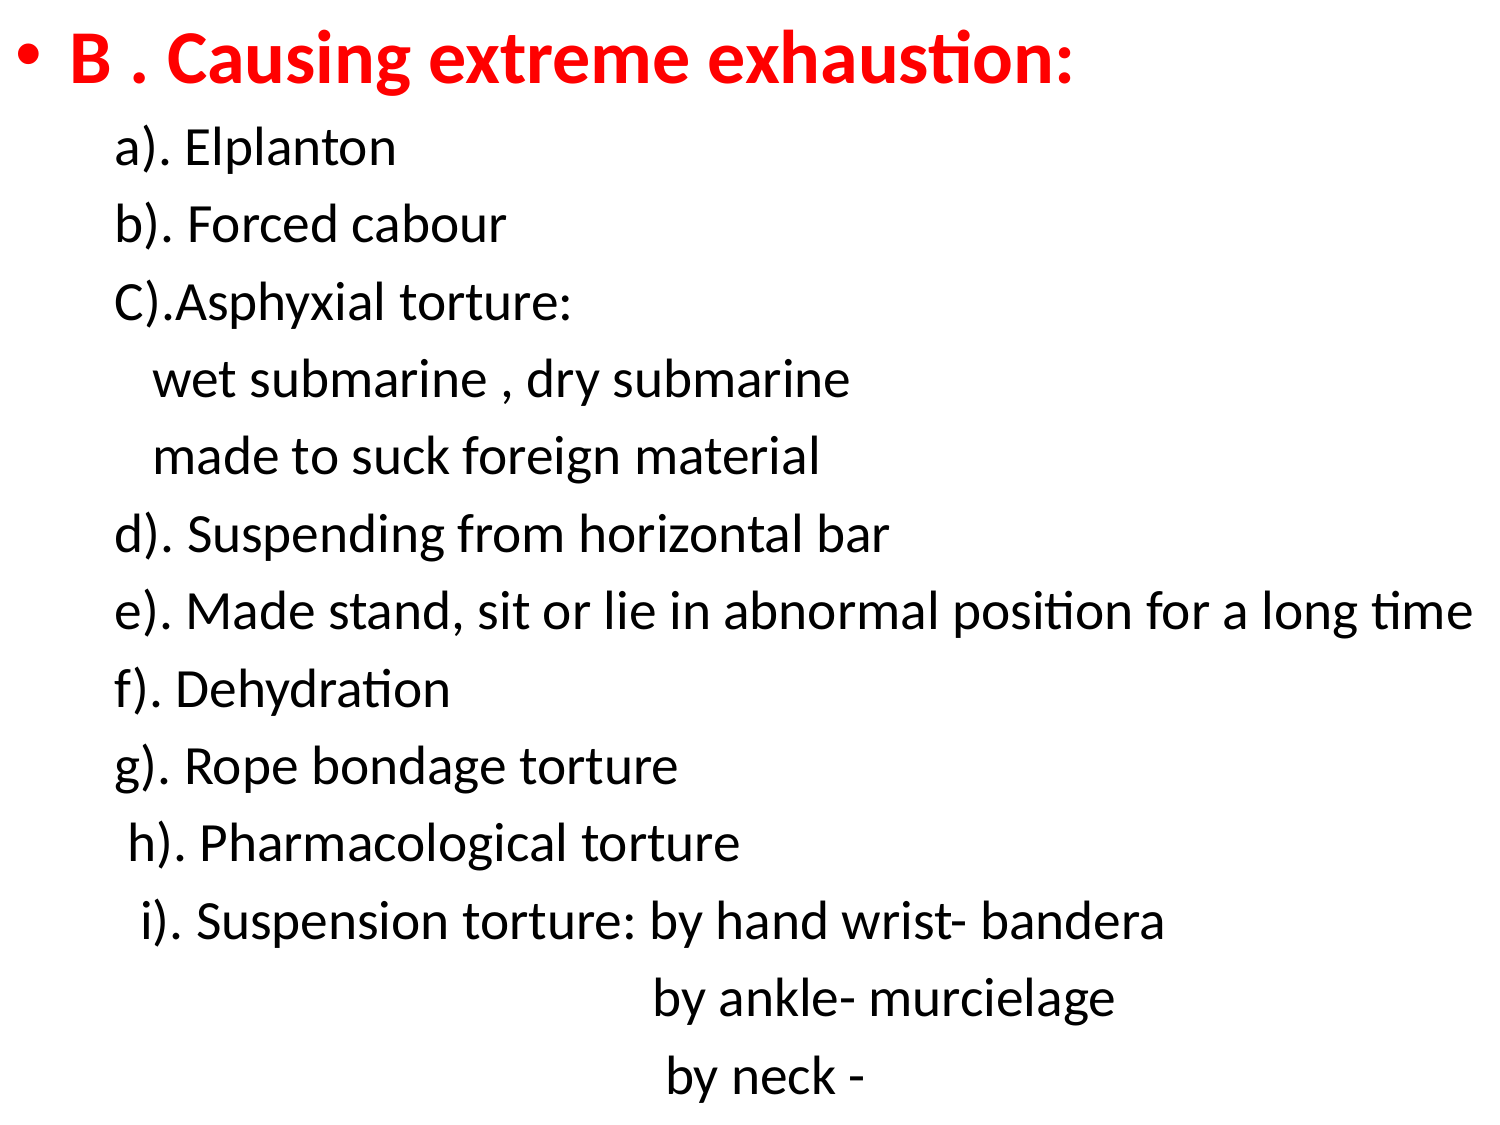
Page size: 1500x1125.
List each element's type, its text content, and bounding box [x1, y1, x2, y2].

list B . Causing extreme exhaustion: a). Elplanton b). Forced cabour C).Asphyxial torture: wet submarine , dry submarine made to suck foreign material d). Suspending from horizontal bar e). Made stand, sit or lie in abnormal position for a long time f). Dehydration g). Rope bondage torture h). Pharmacological torture i). Suspension torture: by hand wrist- bandera by ankle- murcielage by neck - [0, 0, 1500, 1125]
